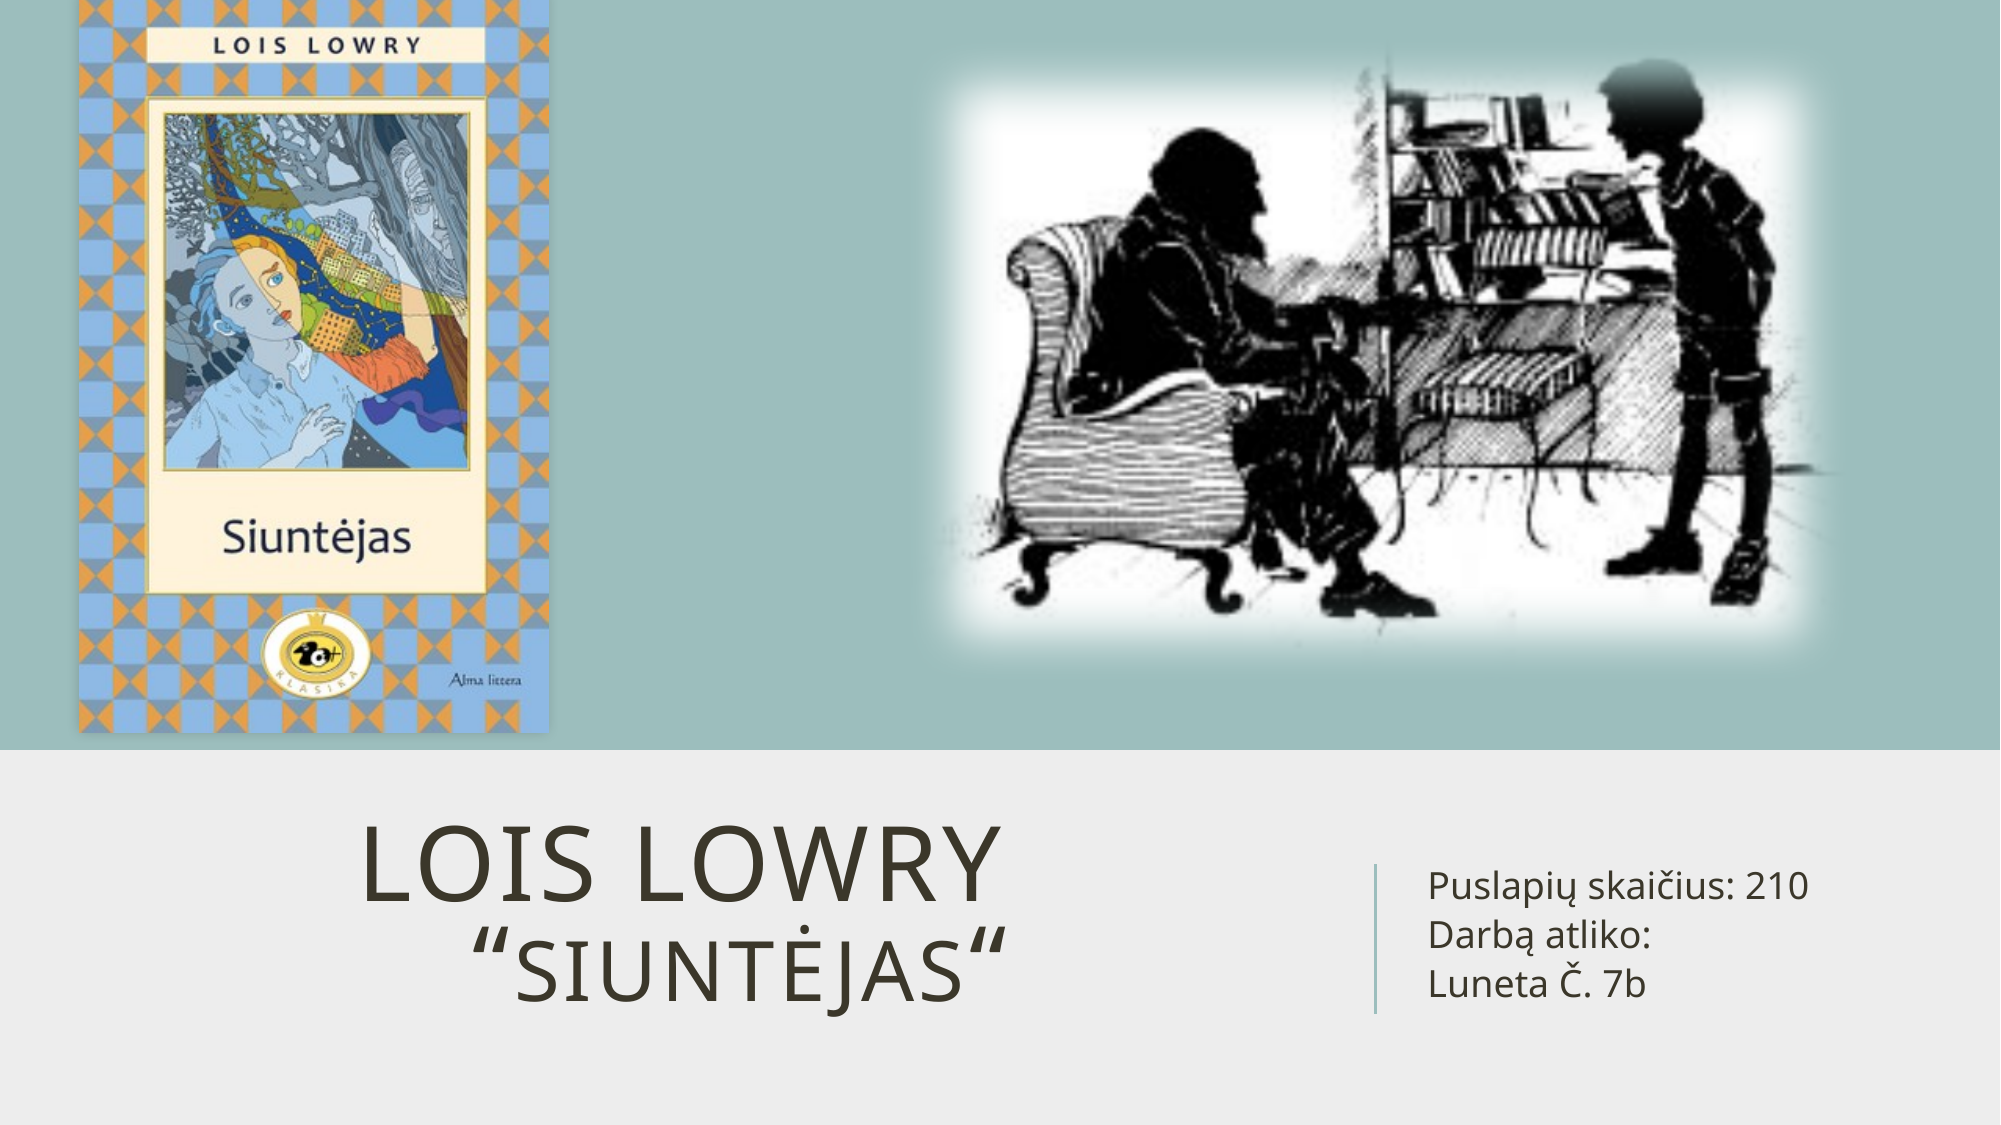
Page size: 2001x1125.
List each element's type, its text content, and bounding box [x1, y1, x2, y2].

picture [904, 36, 1852, 686]
subtitle Puslapių skaičius: 210 Darbą atliko: Luneta Č. 7b [1412, 813, 1938, 1054]
picture [79, 0, 549, 733]
title Lois lowry “Siuntėjas“ [75, 789, 1022, 1054]
